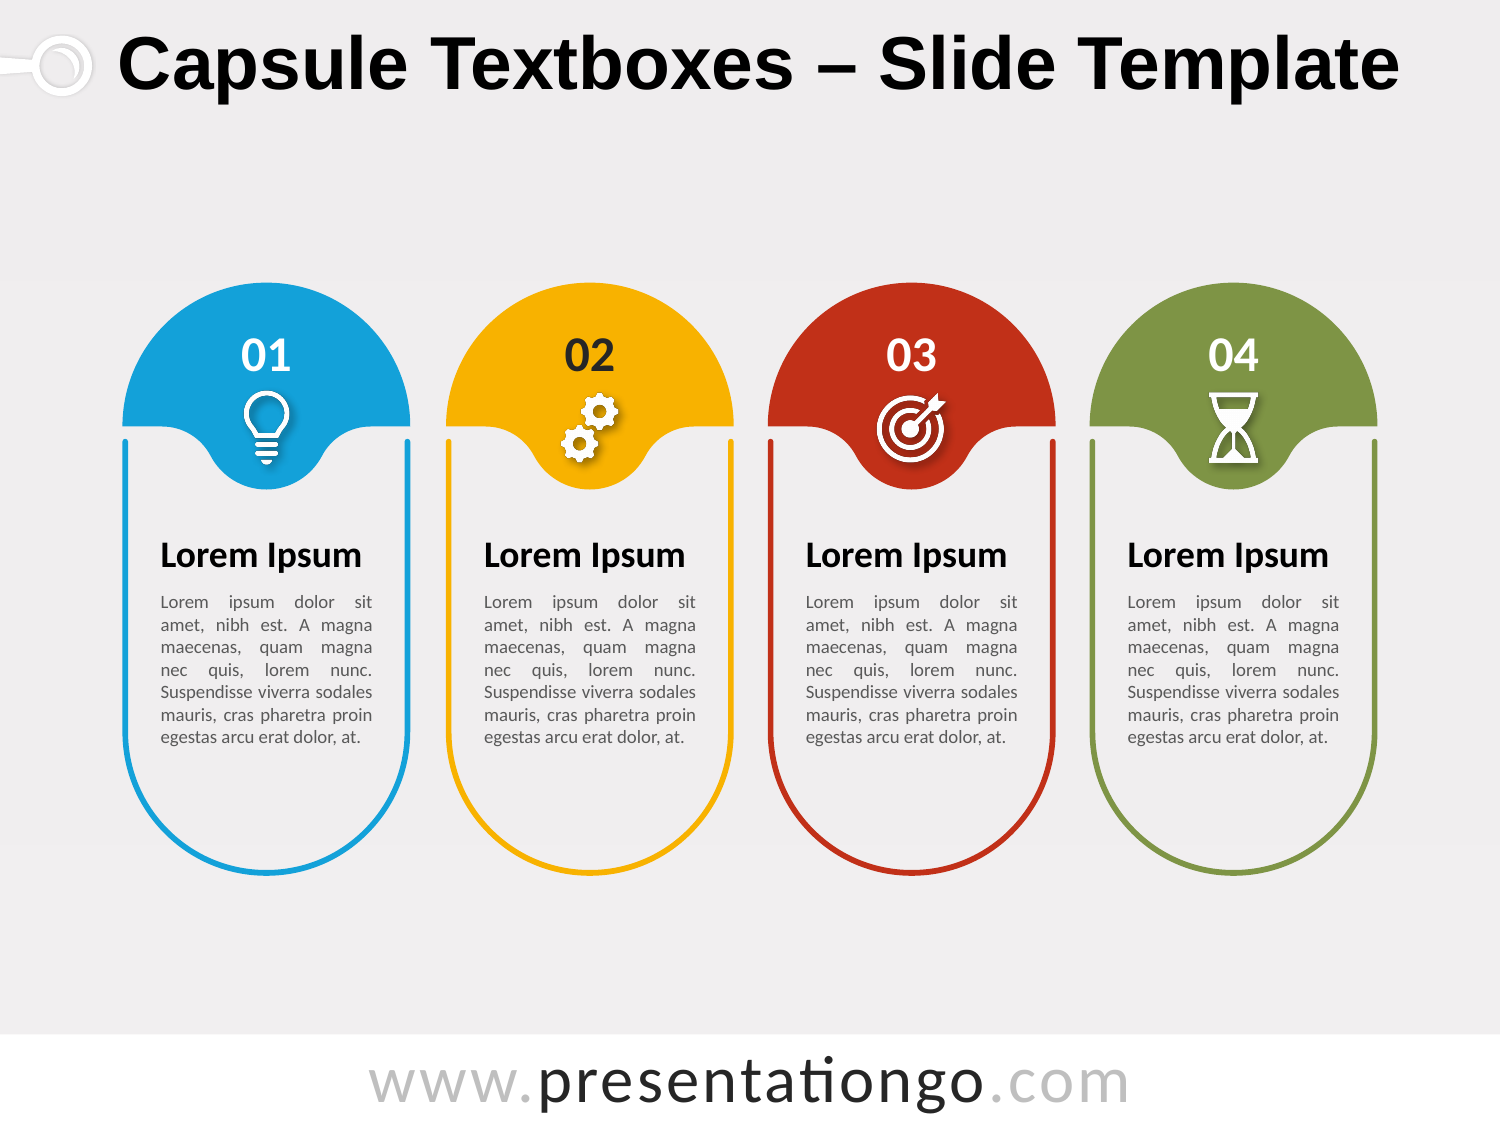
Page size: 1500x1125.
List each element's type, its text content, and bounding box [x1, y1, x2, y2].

picture [224, 385, 309, 470]
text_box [1127, 522, 1340, 757]
text_box [122, 282, 411, 474]
text_box [1089, 438, 1378, 876]
text_box [767, 438, 1056, 876]
text_box 04 [1181, 313, 1286, 389]
text_box [767, 282, 1056, 472]
text_box [1089, 282, 1378, 473]
picture [869, 385, 954, 470]
text_box [445, 438, 734, 876]
text_box 02 [537, 313, 643, 389]
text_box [160, 522, 373, 757]
text_box [1198, 479, 1267, 490]
text_box 01 [213, 313, 319, 389]
picture [1191, 385, 1276, 470]
text_box 03 [859, 313, 965, 389]
text_box [122, 438, 411, 876]
text_box [555, 479, 624, 490]
title Capsule Textboxes – Slide Template [103, 17, 1500, 139]
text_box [805, 522, 1018, 757]
text_box [231, 479, 300, 490]
picture [547, 385, 632, 470]
text_box [446, 282, 734, 472]
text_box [484, 522, 696, 757]
text_box [876, 479, 945, 490]
